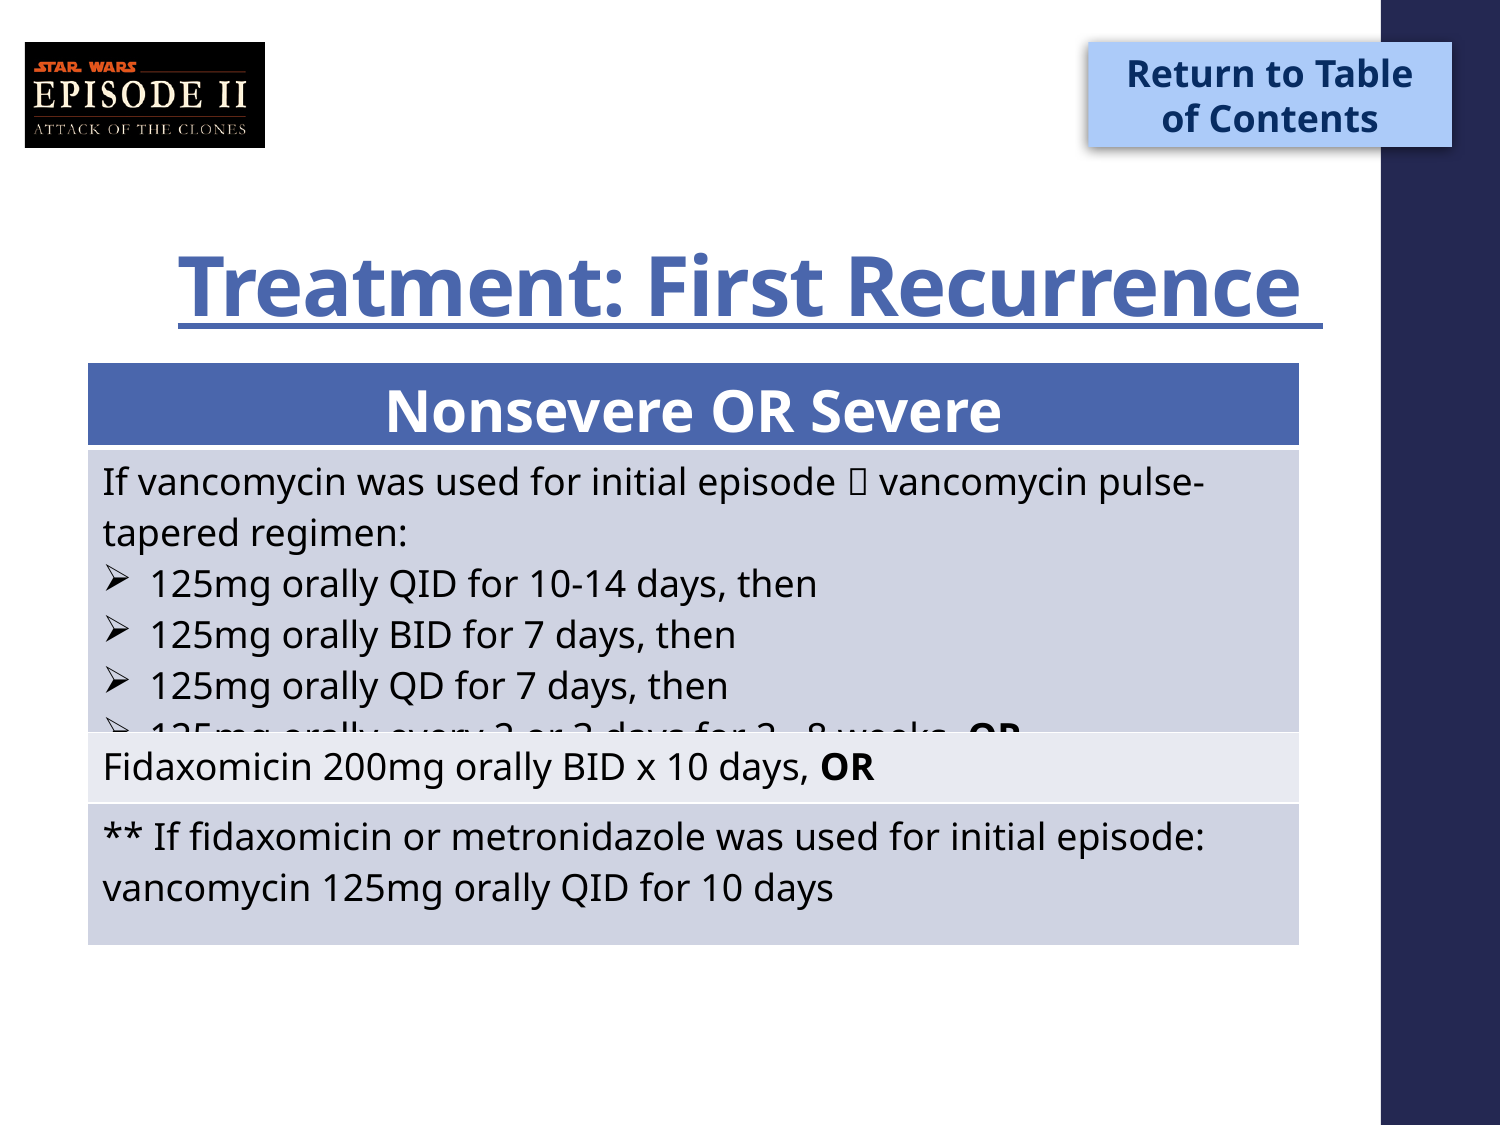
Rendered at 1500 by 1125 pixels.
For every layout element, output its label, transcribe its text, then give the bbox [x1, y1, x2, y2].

picture [24, 41, 266, 148]
title Treatment: First Recurrence [162, 125, 1355, 343]
table_cell If vancomycin was used for initial episode  vancomycin pulse-tapered regimen: 125mg orally QID for 10-14 days, then 125mg orally BID for 7 days, then 125mg orally QD for 7 days, then 125mg orally every 2 or 3 days for 2– 8 weeks, OR [88, 450, 1299, 732]
table_cell ** If fidaxomicin or metronidazole was used for initial episode: vancomycin 125mg orally QID for 10 days [88, 804, 1299, 945]
table_header Nonsevere OR Severe [88, 363, 1299, 445]
text_box Return to Table of Contents [1088, 42, 1452, 147]
table_cell Fidaxomicin 200mg orally BID x 10 days, OR [88, 733, 1299, 802]
